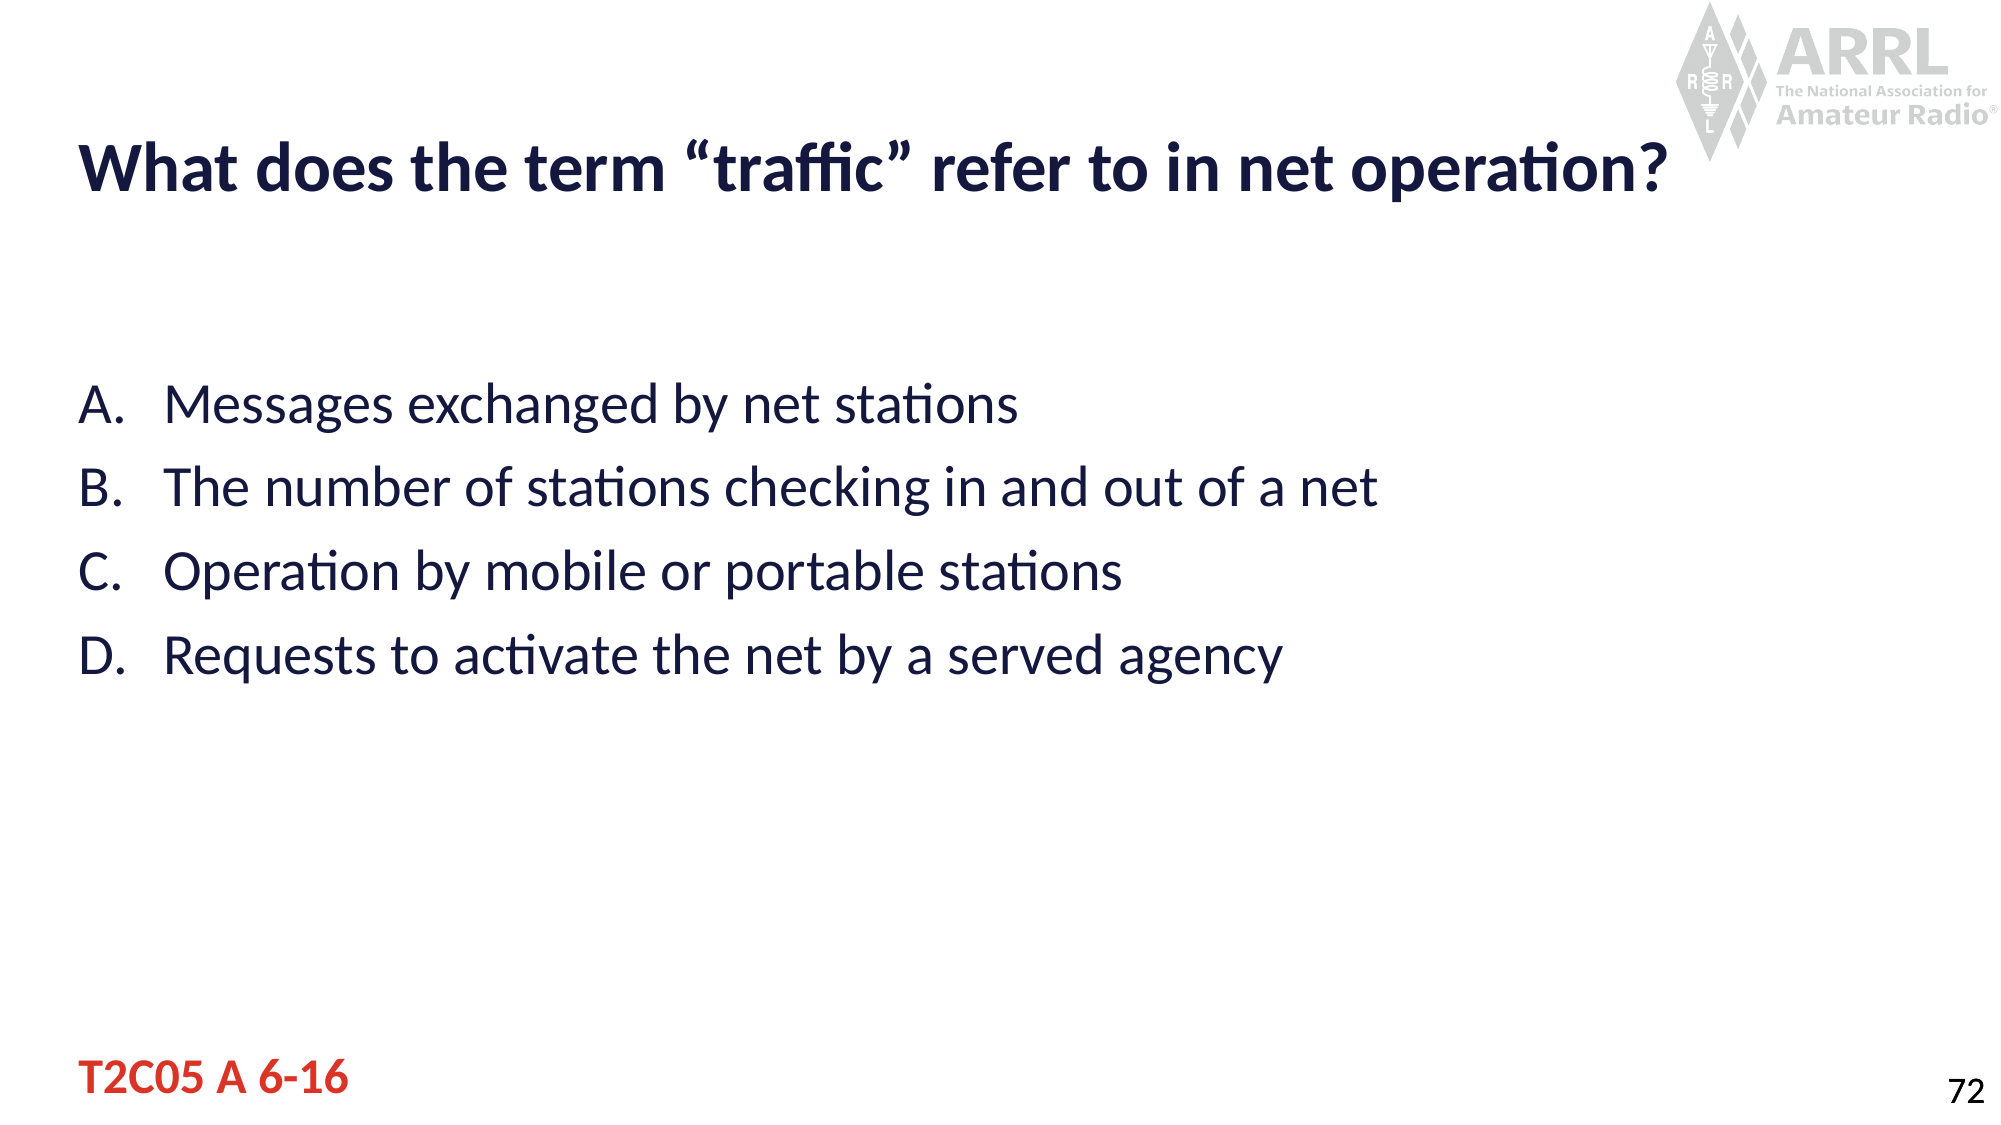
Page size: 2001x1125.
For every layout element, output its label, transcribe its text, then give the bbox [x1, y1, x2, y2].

list Messages exchanged by net stations The number of stations checking in and out of a net Operation by mobile or portable stations Requests to activate the net by a served agency [63, 365, 1863, 989]
text_box T2C05 A 6-16 [63, 1036, 921, 1112]
title What does the term “traffic” refer to in net operation? [63, 59, 1863, 278]
picture [1674, 0, 2000, 164]
